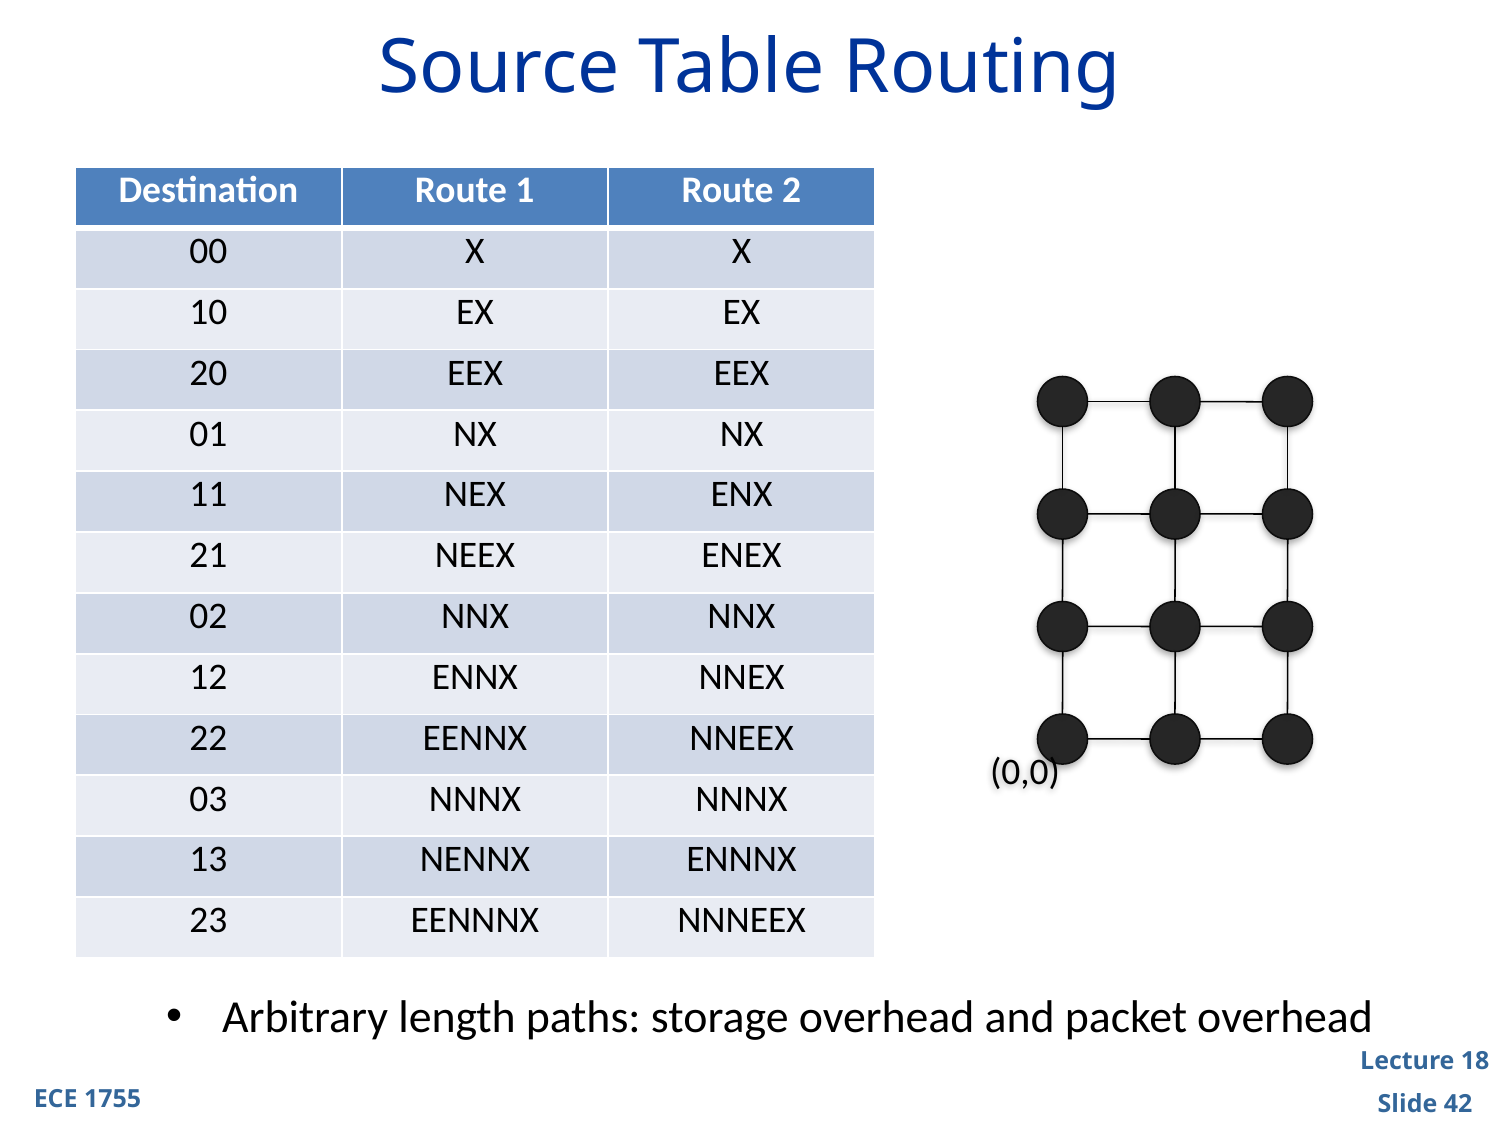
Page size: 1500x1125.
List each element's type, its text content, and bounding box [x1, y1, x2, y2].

table_cell X [343, 231, 607, 288]
table_cell 03 [76, 776, 341, 835]
table_cell ENEX [609, 533, 874, 592]
table_cell NNNX [343, 776, 607, 835]
table_cell NNX [609, 594, 874, 653]
table_cell 00 [76, 231, 341, 288]
table_cell EENNX [343, 715, 607, 774]
table_cell EENNNX [343, 898, 607, 957]
table_cell 01 [76, 411, 341, 470]
table_cell 02 [76, 594, 341, 653]
text_box [1261, 488, 1314, 540]
table_cell NNEEX [609, 715, 874, 774]
table_cell EEX [343, 350, 607, 409]
table_cell ENNNX [609, 837, 874, 896]
table_cell NENNX [343, 837, 607, 896]
text_box [1149, 488, 1201, 540]
table_cell X [609, 231, 874, 288]
table_cell 20 [76, 350, 341, 409]
text_box (0,0) [974, 738, 1076, 801]
table_cell 13 [76, 837, 341, 896]
table_cell NNNEEX [609, 898, 874, 957]
table_header Route 1 [343, 168, 607, 225]
table_cell EEX [609, 350, 874, 409]
table_header Route 2 [609, 168, 874, 225]
text_box [1149, 601, 1201, 653]
table_cell 11 [76, 472, 341, 531]
table_cell 22 [76, 715, 341, 774]
table_cell 10 [76, 290, 341, 349]
text_box [1149, 713, 1201, 765]
table_cell ENX [609, 472, 874, 531]
table_cell 21 [76, 533, 341, 592]
text_box [1036, 488, 1089, 540]
table_cell 12 [76, 655, 341, 714]
table_cell EX [343, 290, 607, 349]
title Source Table Routing [71, 6, 1429, 171]
table_cell NX [343, 411, 607, 470]
table_cell 23 [76, 898, 341, 957]
table_cell NNX [343, 594, 607, 653]
table_header Destination [76, 168, 341, 225]
text_box Arbitrary length paths: storage overhead and packet overhead [74, 979, 1466, 1050]
table_cell NX [609, 411, 874, 470]
text_box [1149, 375, 1201, 428]
table_cell NEEX [343, 533, 607, 592]
text_box [1036, 713, 1089, 759]
text_box [1036, 375, 1089, 428]
table_cell NNEX [609, 655, 874, 714]
table_cell EX [609, 290, 874, 349]
text_box [1036, 601, 1089, 653]
table_cell ENNX [343, 655, 607, 714]
text_box [1261, 713, 1314, 765]
text_box [1261, 601, 1314, 653]
table_cell NNNX [609, 776, 874, 835]
text_box [1261, 375, 1314, 428]
table_cell NEX [343, 472, 607, 531]
